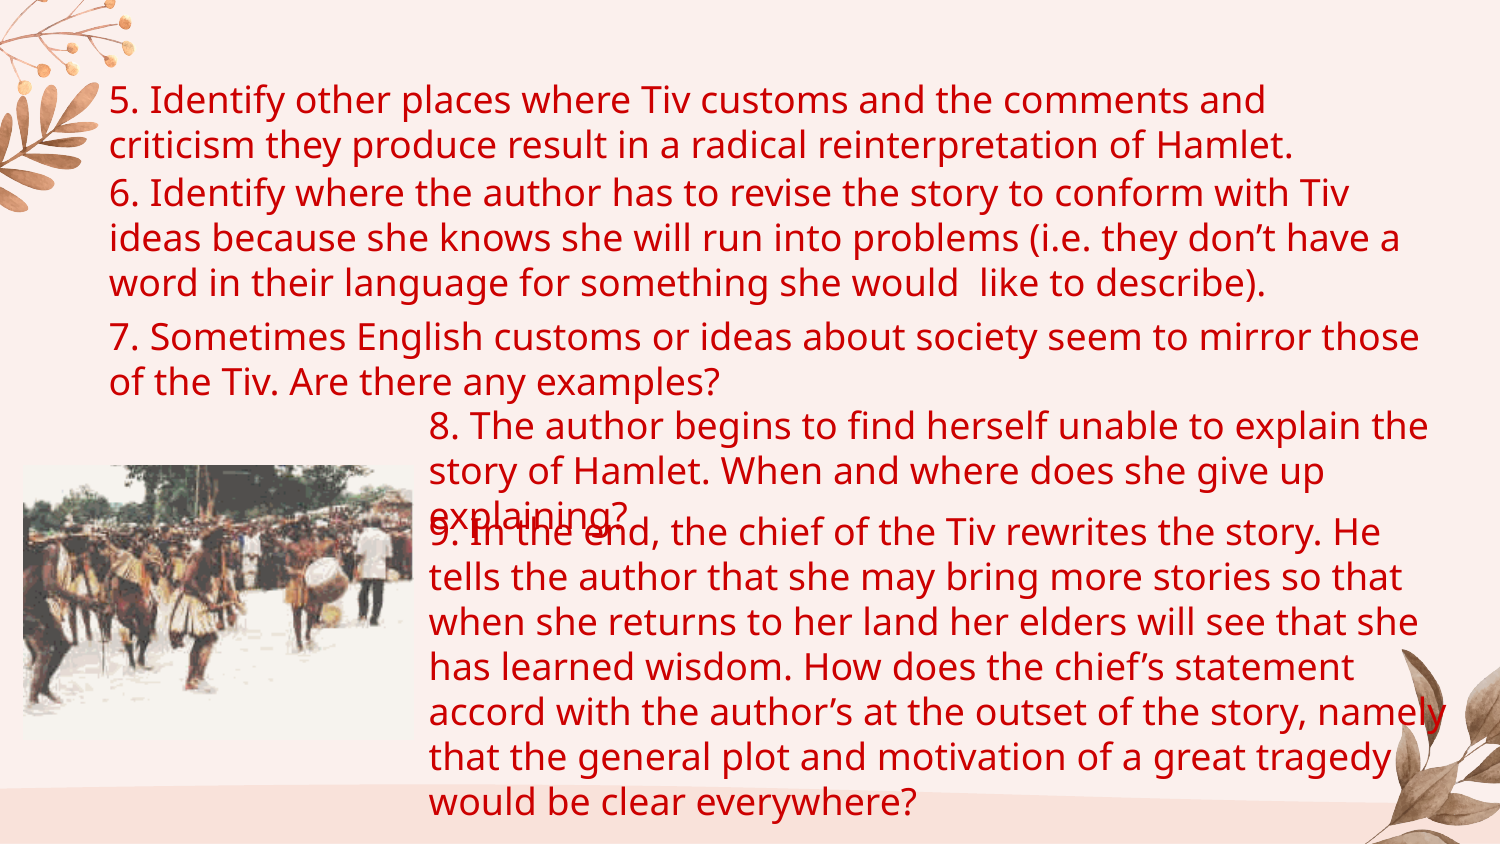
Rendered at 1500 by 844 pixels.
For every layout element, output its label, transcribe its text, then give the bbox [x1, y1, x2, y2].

picture [23, 465, 415, 740]
picture [1282, 638, 1500, 844]
text_box 5. Identify other places where Tiv customs and the comments and criticism they produce result in a radical reinterpretation of Hamlet. [93, 68, 1418, 161]
picture [0, 0, 150, 222]
text_box 9. In the end, the chief of the Tiv rewrites the story. He tells the author that she may bring more stories so that when she returns to her land her elders will see that she has learned wisdom. How does the chief’s statement accord with the author’s at the outset of the story, namely that the general plot and motivation of a great tragedy would be clear everywhere? [413, 500, 1478, 831]
text_box 7. Sometimes English customs or ideas about society seem to mirror those of the Tiv. Are there any examples? [93, 305, 1458, 411]
text_box 8. The author begins to find herself unable to explain the story of Hamlet. When and where does she give up explaining? [413, 394, 1478, 500]
text_box 6. Identify where the author has to revise the story to conform with Tiv ideas because she knows she will run into problems (i.e. they don’t have a word in their language for something she would like to describe). [93, 161, 1468, 312]
